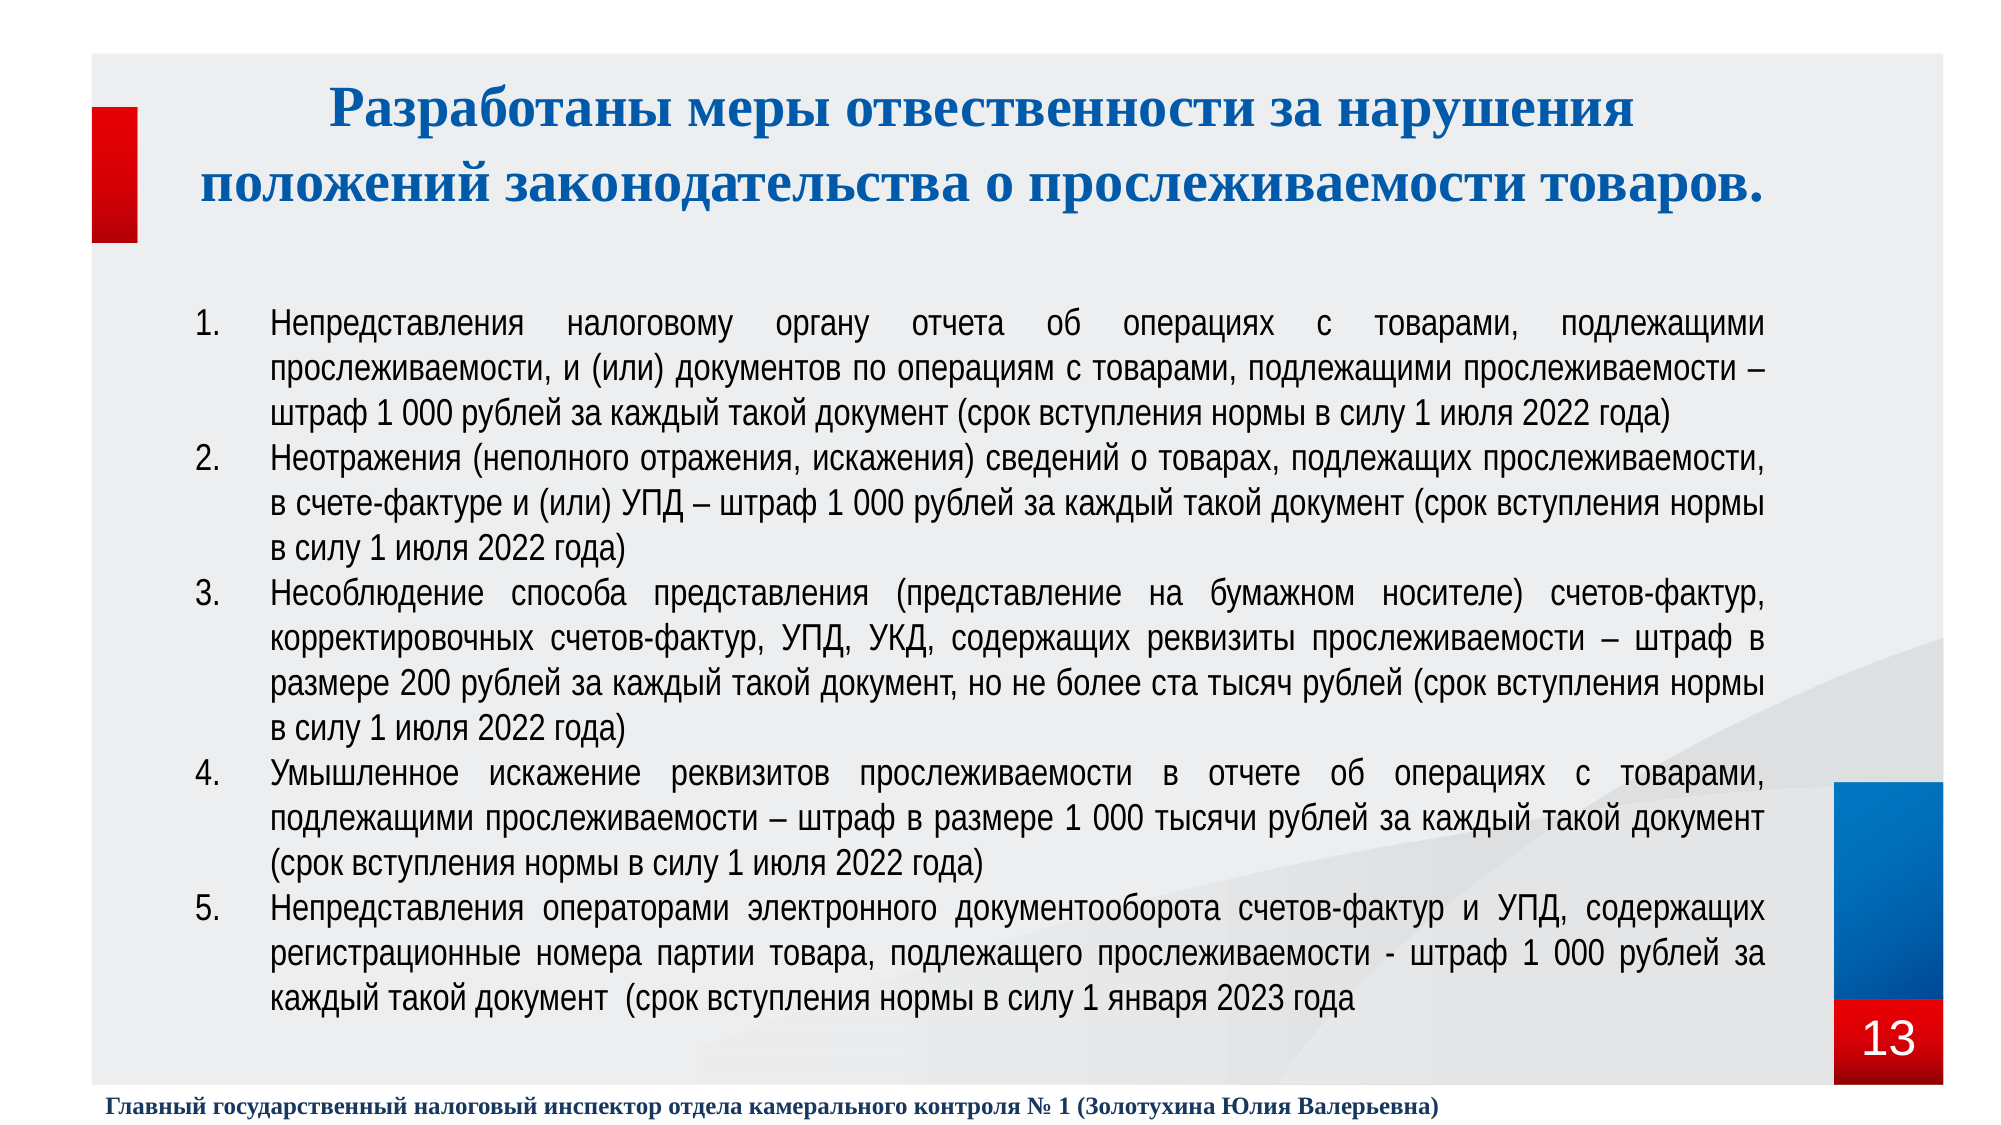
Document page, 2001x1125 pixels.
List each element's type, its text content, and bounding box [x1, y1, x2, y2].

text_box Главный государственный налоговый инспектор отдела камерального контроля № 1 (Золотухина Юлия Валерьевна) [90, 1088, 1839, 1125]
picture [0, 0, 2000, 1125]
title Разработаны меры отвественности за нарушения положений законодательства о прослеживаемости товаров. [179, 81, 1785, 244]
slide_number 13 [1820, 991, 1957, 1095]
list Непредставления налоговому органу отчета об операциях с товарами, подлежащими прослеживаемости, и (или) документов по операциям с товарами, подлежащими прослеживаемости – штраф 1 000 рублей за каждый такой документ (срок вступления нормы в силу 1 июля 2022 года) Неотражения (неполного отражения, искажения) сведений о товарах, подлежащих прослеживаемости, в счете-фактуре и (или) УПД – штраф 1 000 рублей за каждый такой документ (срок вступления нормы в силу 1 июля 2022 года) Несоблюдение способа представления (представление на бумажном носителе) счетов-фактур, корректировочных счетов-фактур, УПД, УКД, содержащих реквизиты прослеживаемости – штраф в размере 200 рублей за каждый такой документ, но не более ста тысяч рублей (срок вступления нормы в силу 1 июля 2022 года) Умышленное искажение реквизитов прослеживаемости в отчете об операциях с товарами, подлежащими прослеживаемости – штраф в размере 1 000 тысячи рублей за каждый такой документ (срок вступления нормы в силу 1 июля 2022 года) Непредставления операторами электронного документооборота счетов-фактур и УПД, содержащих регистрационные номера партии товара, подлежащего прослеживаемости - штраф 1 000 рублей за каждый такой документ (срок вступления нормы в силу 1 января 2023 года [179, 290, 1782, 1056]
